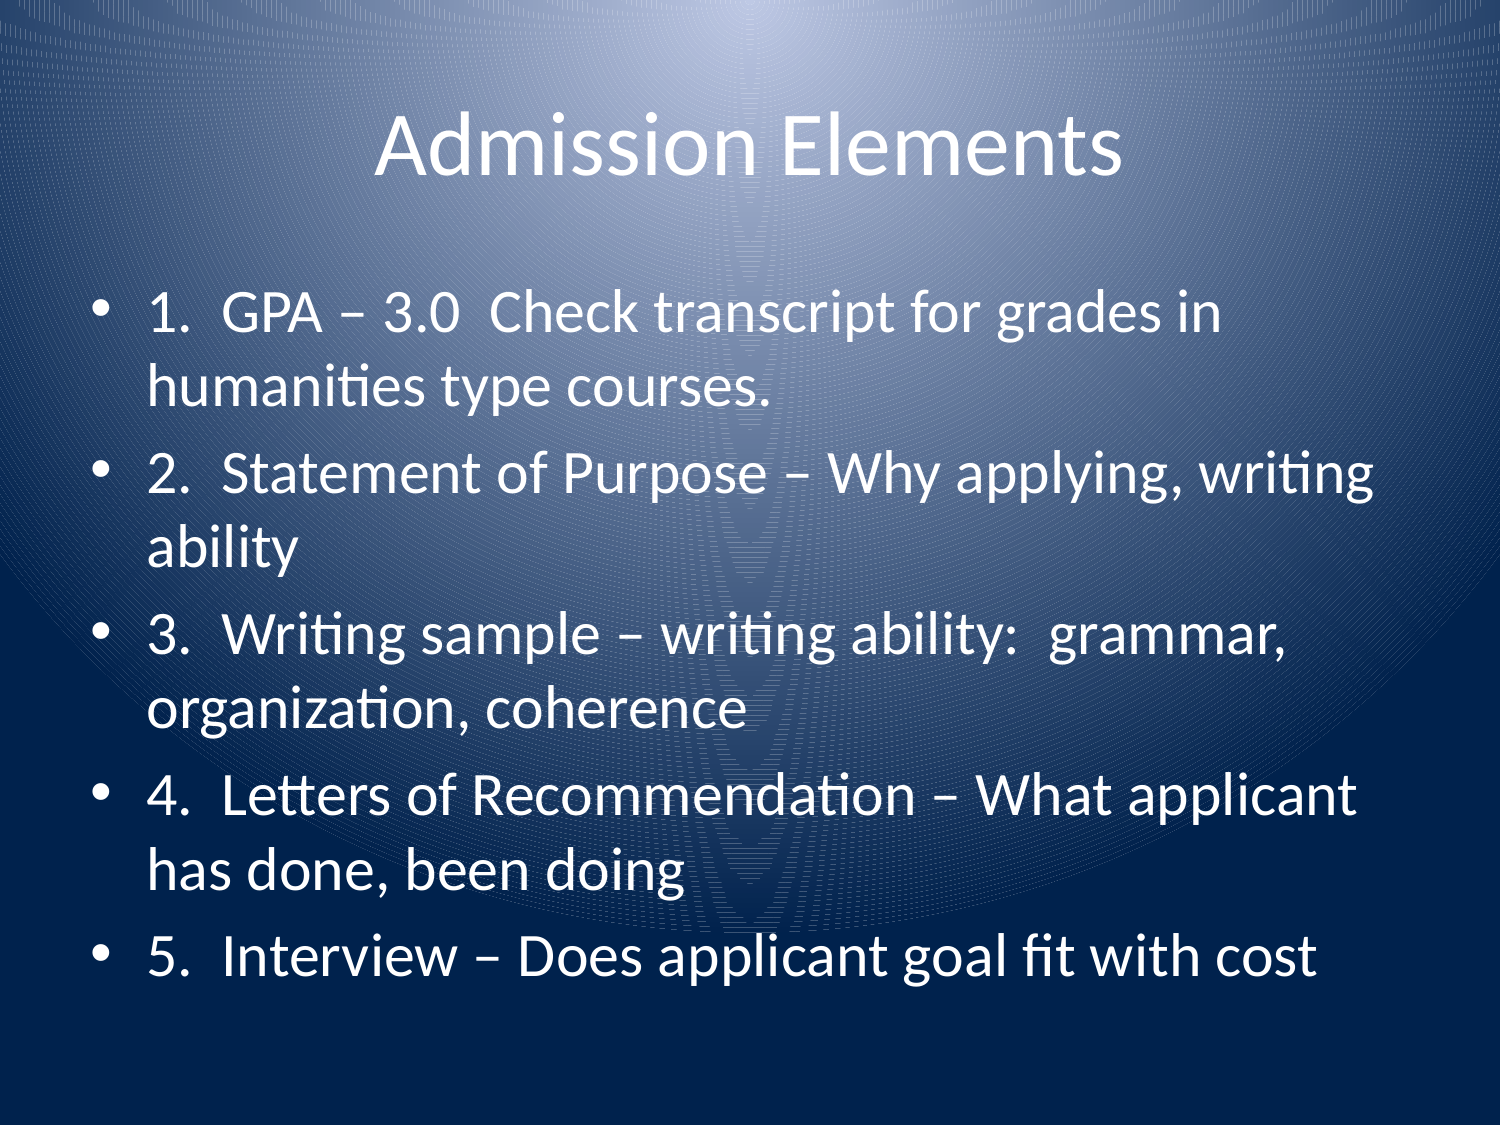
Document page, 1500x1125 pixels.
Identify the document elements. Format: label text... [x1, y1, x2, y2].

title Admission Elements [75, 45, 1425, 233]
list 1. GPA – 3.0 Check transcript for grades in humanities type courses. 2. Statement of Purpose – Why applying, writing ability 3. Writing sample – writing ability: grammar, organization, coherence 4. Letters of Recommendation – What applicant has done, been doing 5. Interview – Does applicant goal fit with cost [75, 262, 1425, 1005]
